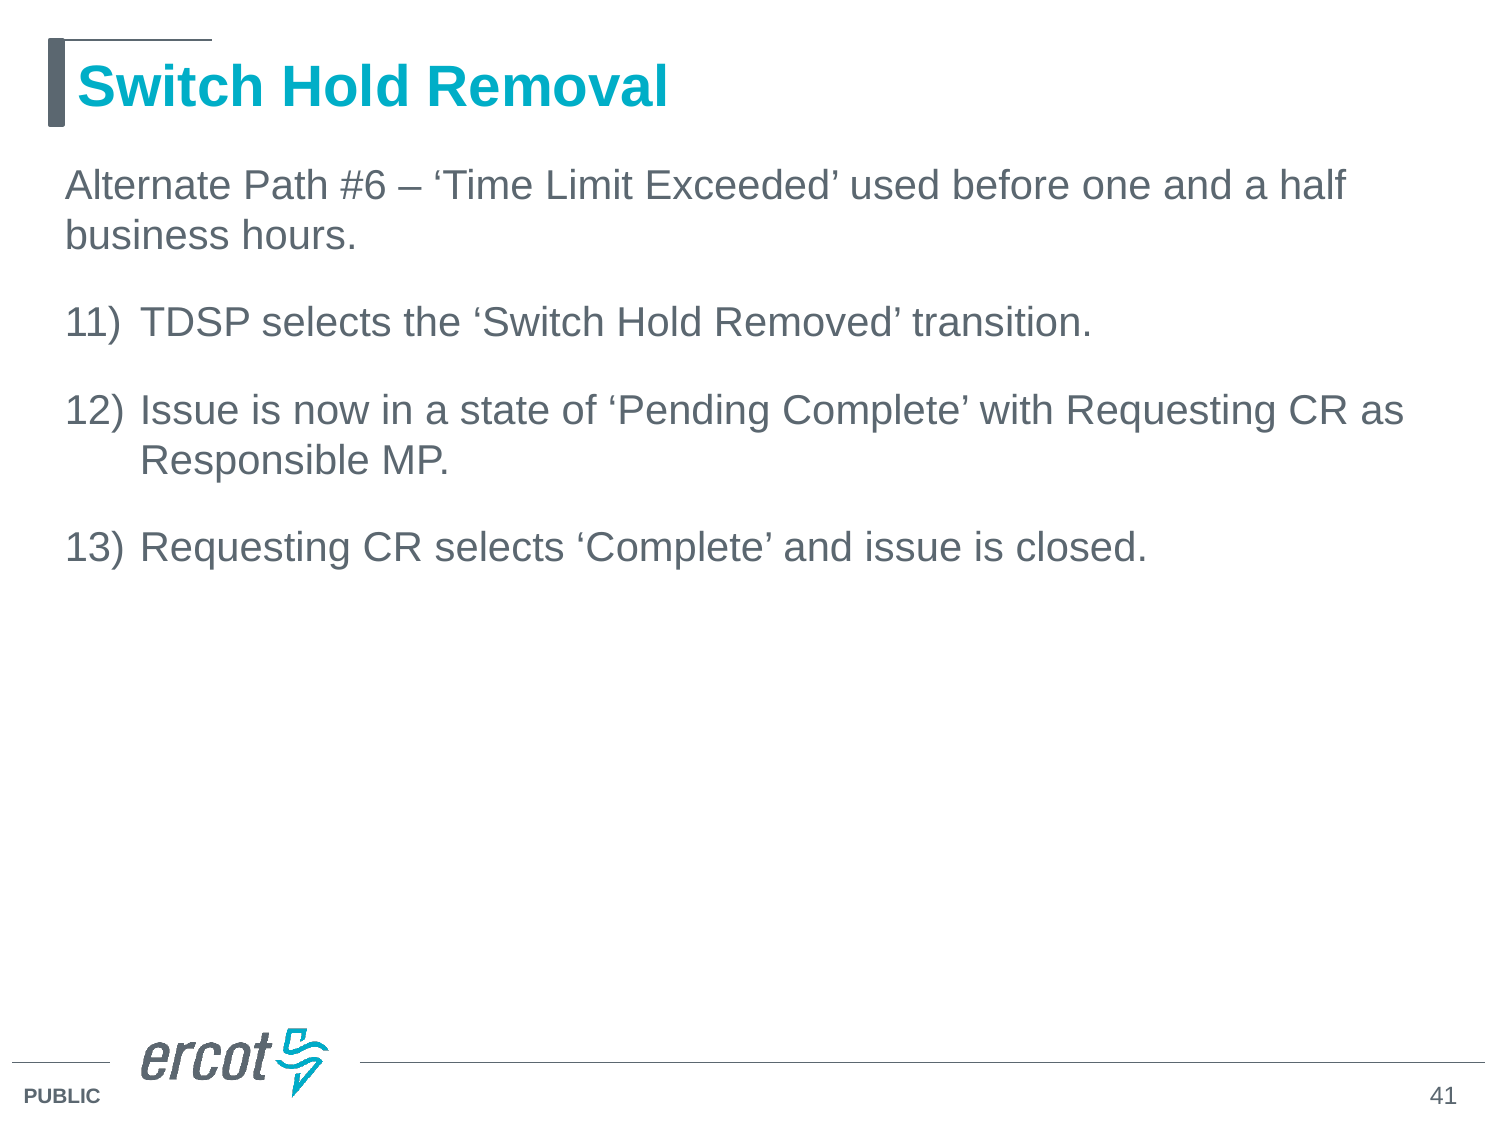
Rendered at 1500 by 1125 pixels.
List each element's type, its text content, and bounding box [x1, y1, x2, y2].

list Alternate Path #6 – ‘Time Limit Exceeded’ used before one and a half business hours. TDSP selects the ‘Switch Hold Removed’ transition. Issue is now in a state of ‘Pending Complete’ with Requesting CR as Responsible MP. Requesting CR selects ‘Complete’ and issue is closed. [50, 149, 1450, 950]
title Switch Hold Removal [62, 40, 1450, 125]
picture [137, 1024, 332, 1100]
slide_number 41 [1400, 1076, 1488, 1113]
